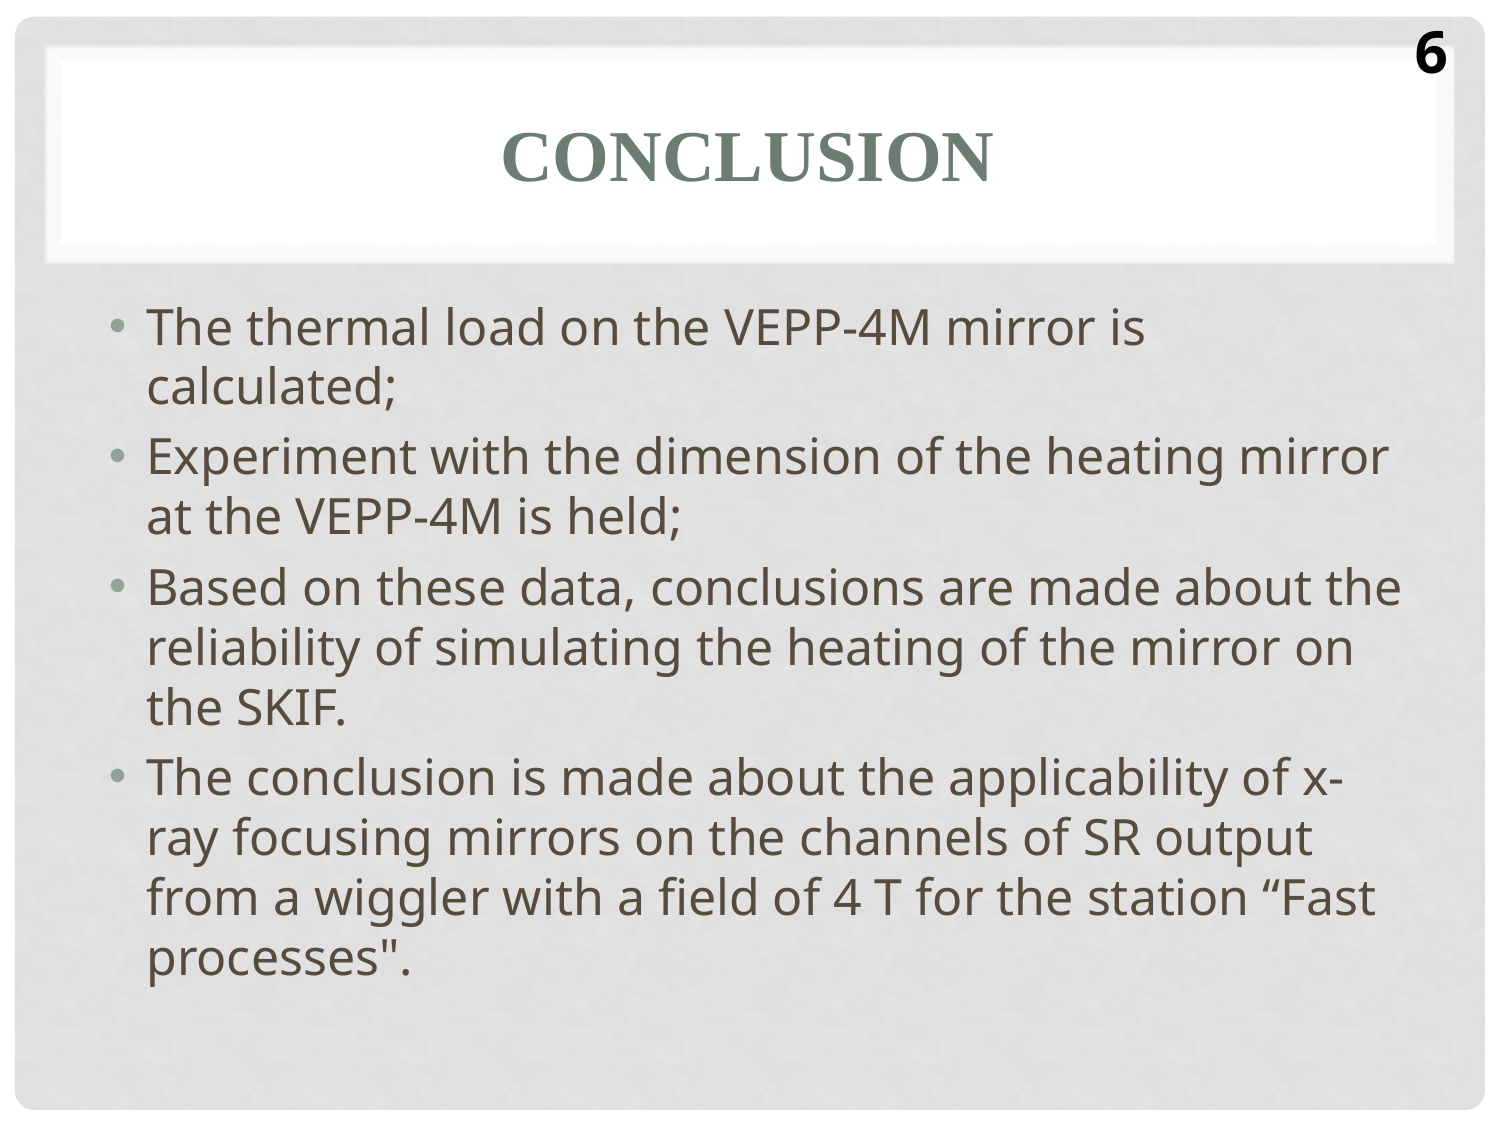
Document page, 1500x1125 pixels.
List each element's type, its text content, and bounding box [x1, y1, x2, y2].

list The thermal load on the VEPP-4M mirror is calculated; Experiment with the dimension of the heating mirror at the VEPP-4M is held; Based on these data, conclusions are made about the reliability of simulating the heating of the mirror on the SKIF. The conclusion is made about the applicability of x-ray focusing mirrors on the channels of SR output from a wiggler with a field of 4 T for the station “Fast processes". [75, 287, 1425, 1005]
title Conclusion [69, 66, 1425, 238]
text_box 6 [1399, 7, 1463, 93]
